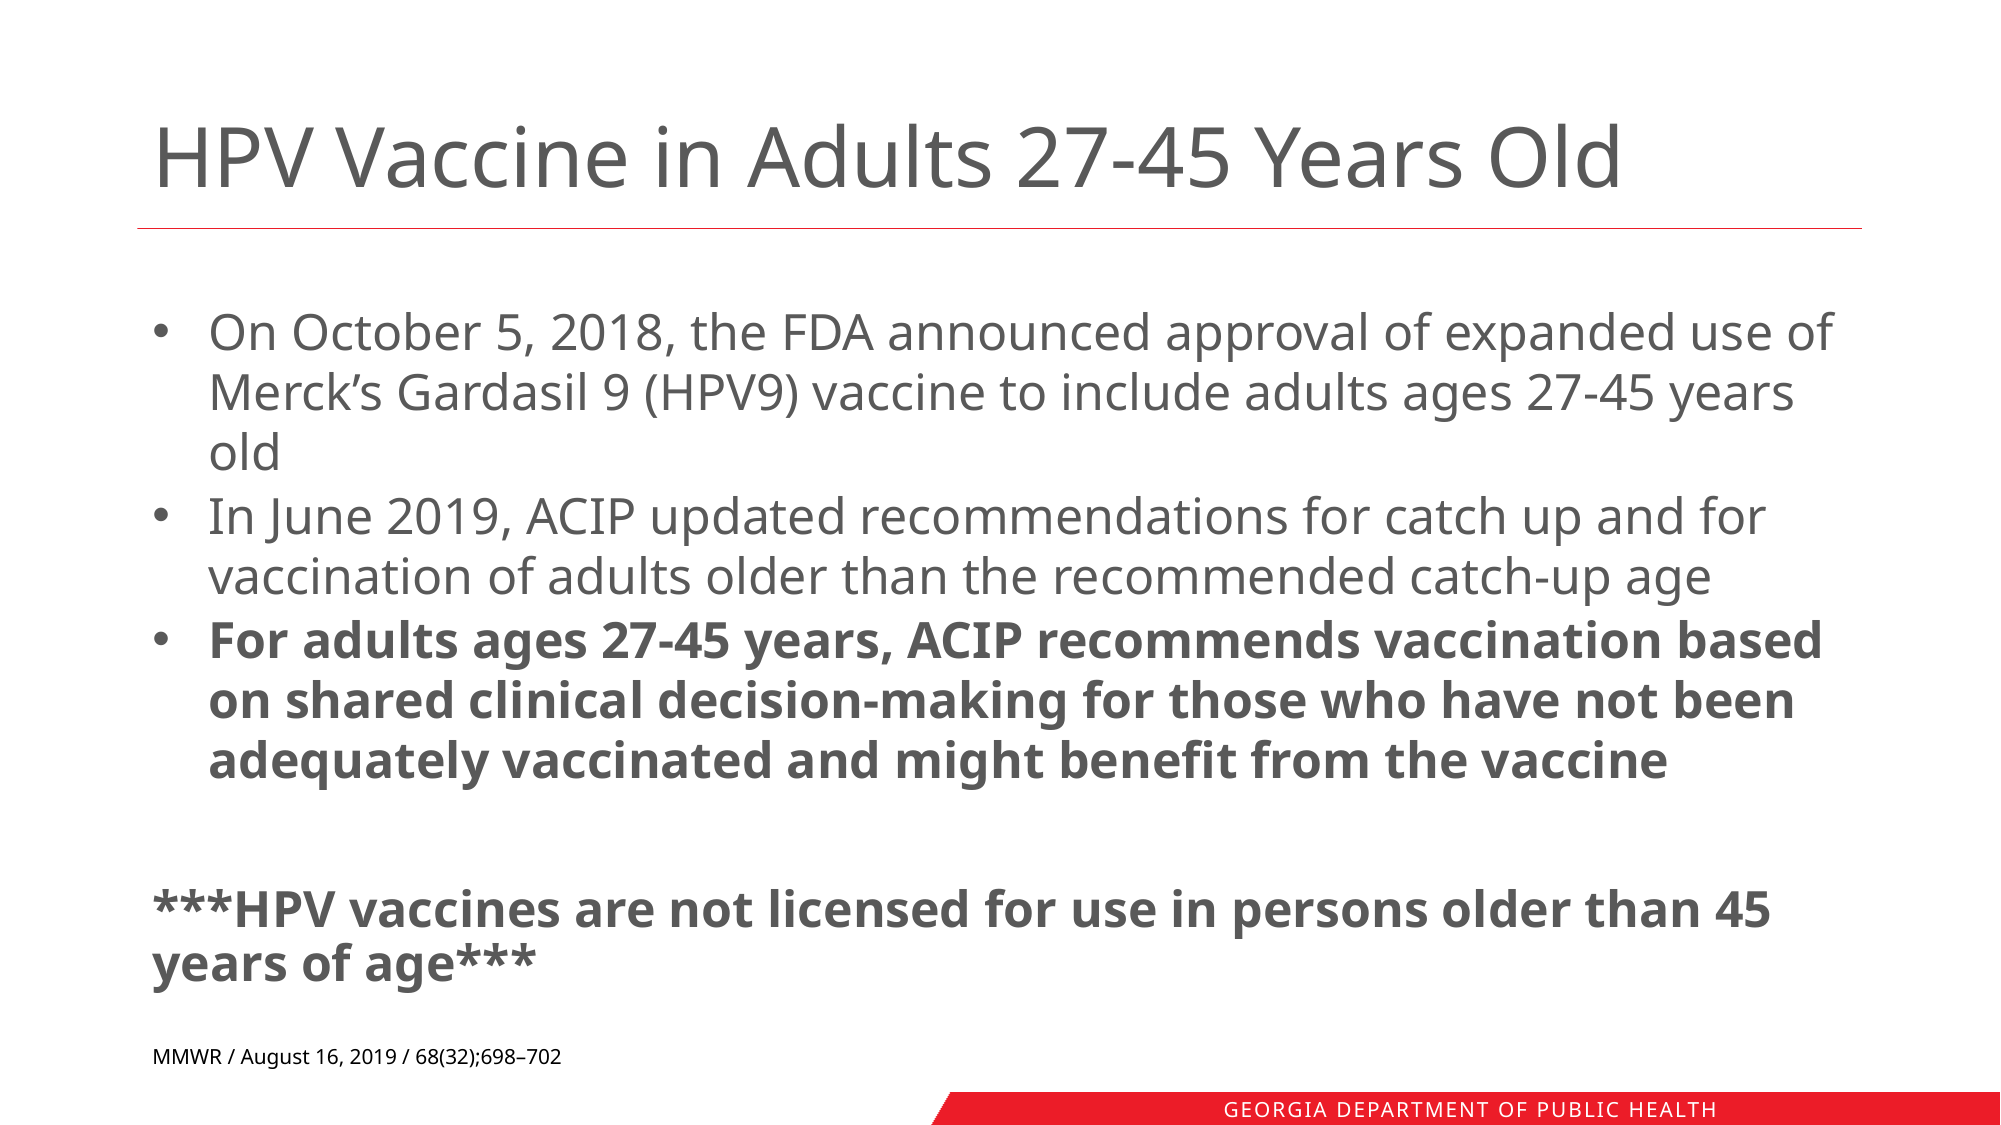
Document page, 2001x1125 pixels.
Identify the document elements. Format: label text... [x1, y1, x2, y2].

picture [931, 1092, 2000, 1125]
title HPV Vaccine in Adults 27-45 Years Old [137, 108, 1863, 229]
list On October 5, 2018, the FDA announced approval of expanded use of Merck’s Gardasil 9 (HPV9) vaccine to include adults ages 27-45 years old In June 2019, ACIP updated recommendations for catch up and for vaccination of adults older than the recommended catch-up age For adults ages 27-45 years, ACIP recommends vaccination based on shared clinical decision-making for those who have not been adequately vaccinated and might benefit from the vaccine ***HPV vaccines are not licensed for use in persons older than 45 years of age*** [137, 292, 1863, 1021]
list MMWR / August 16, 2019 / 68(32);698–702 [137, 1038, 667, 1085]
